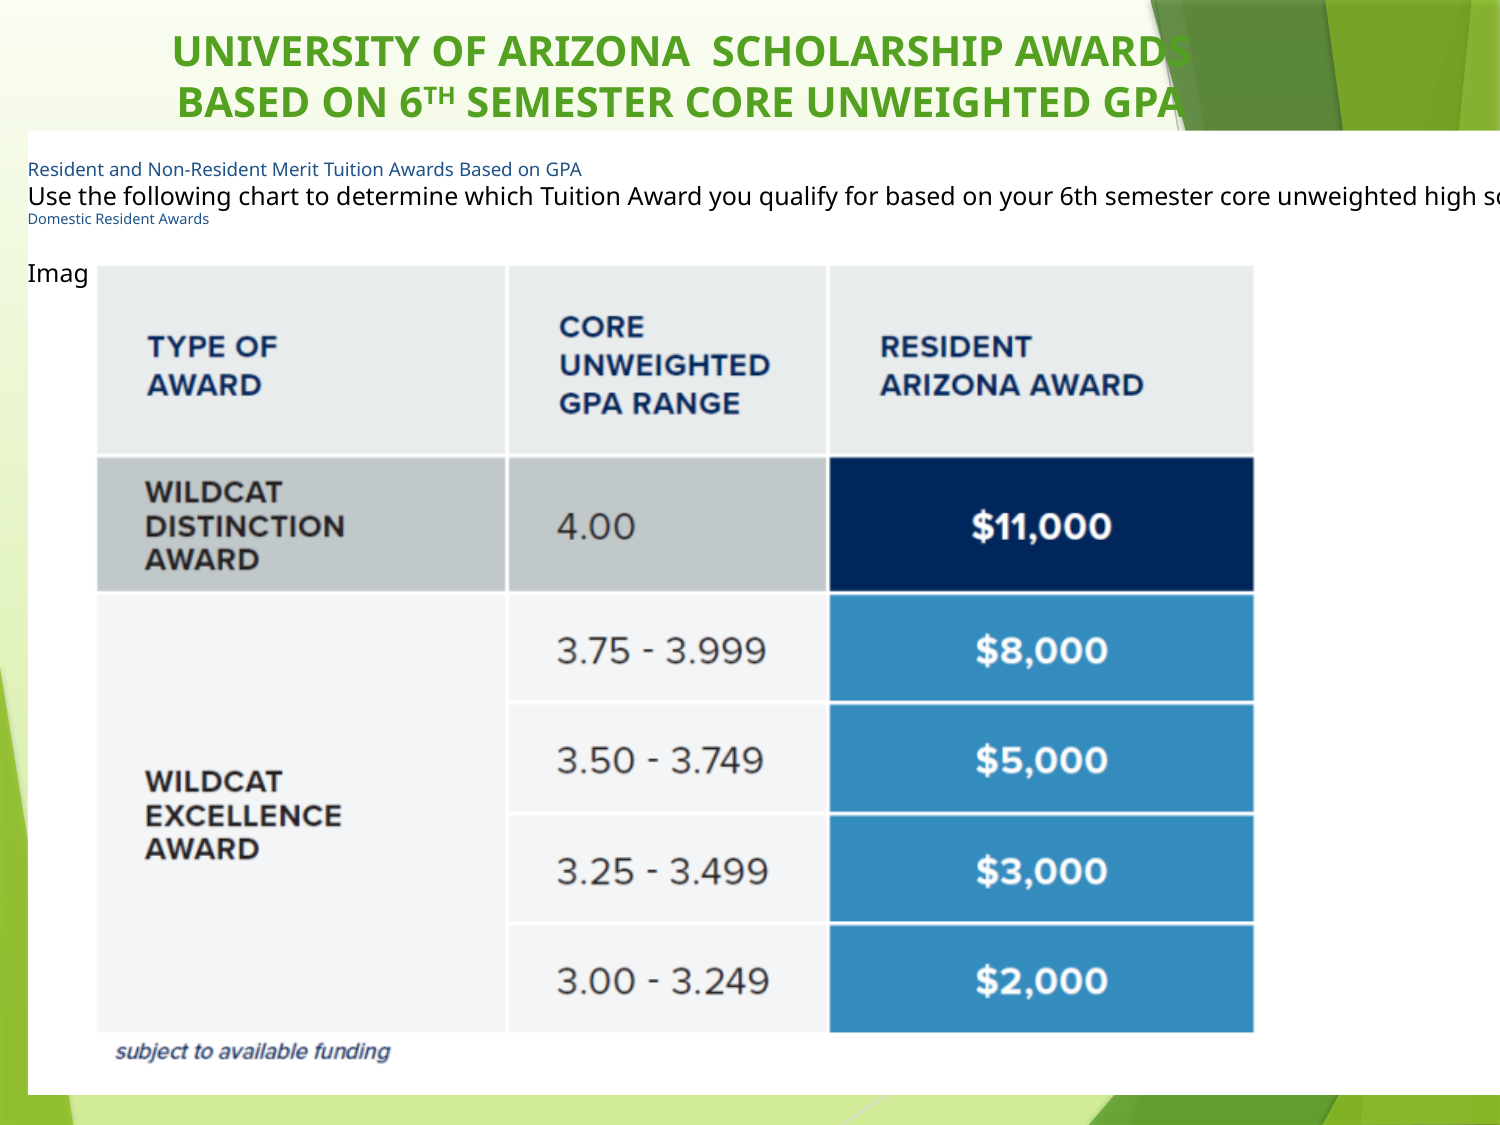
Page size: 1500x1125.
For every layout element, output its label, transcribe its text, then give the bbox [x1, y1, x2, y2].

text_box UNIVERSITY OF ARIZONA SCHOLARSHIP AWARDS BASED ON 6TH SEMESTER CORE UNWEIGHTED GPA [131, 17, 1232, 133]
picture [86, 249, 1276, 1076]
text_box Resident and Non-Resident Merit Tuition Awards Based on GPA Use the following chart to determine which Tuition Award you qualify for based on your 6th semester core unweighted high school GPA. Domestic Resident Awards Image [27, 130, 1500, 1095]
